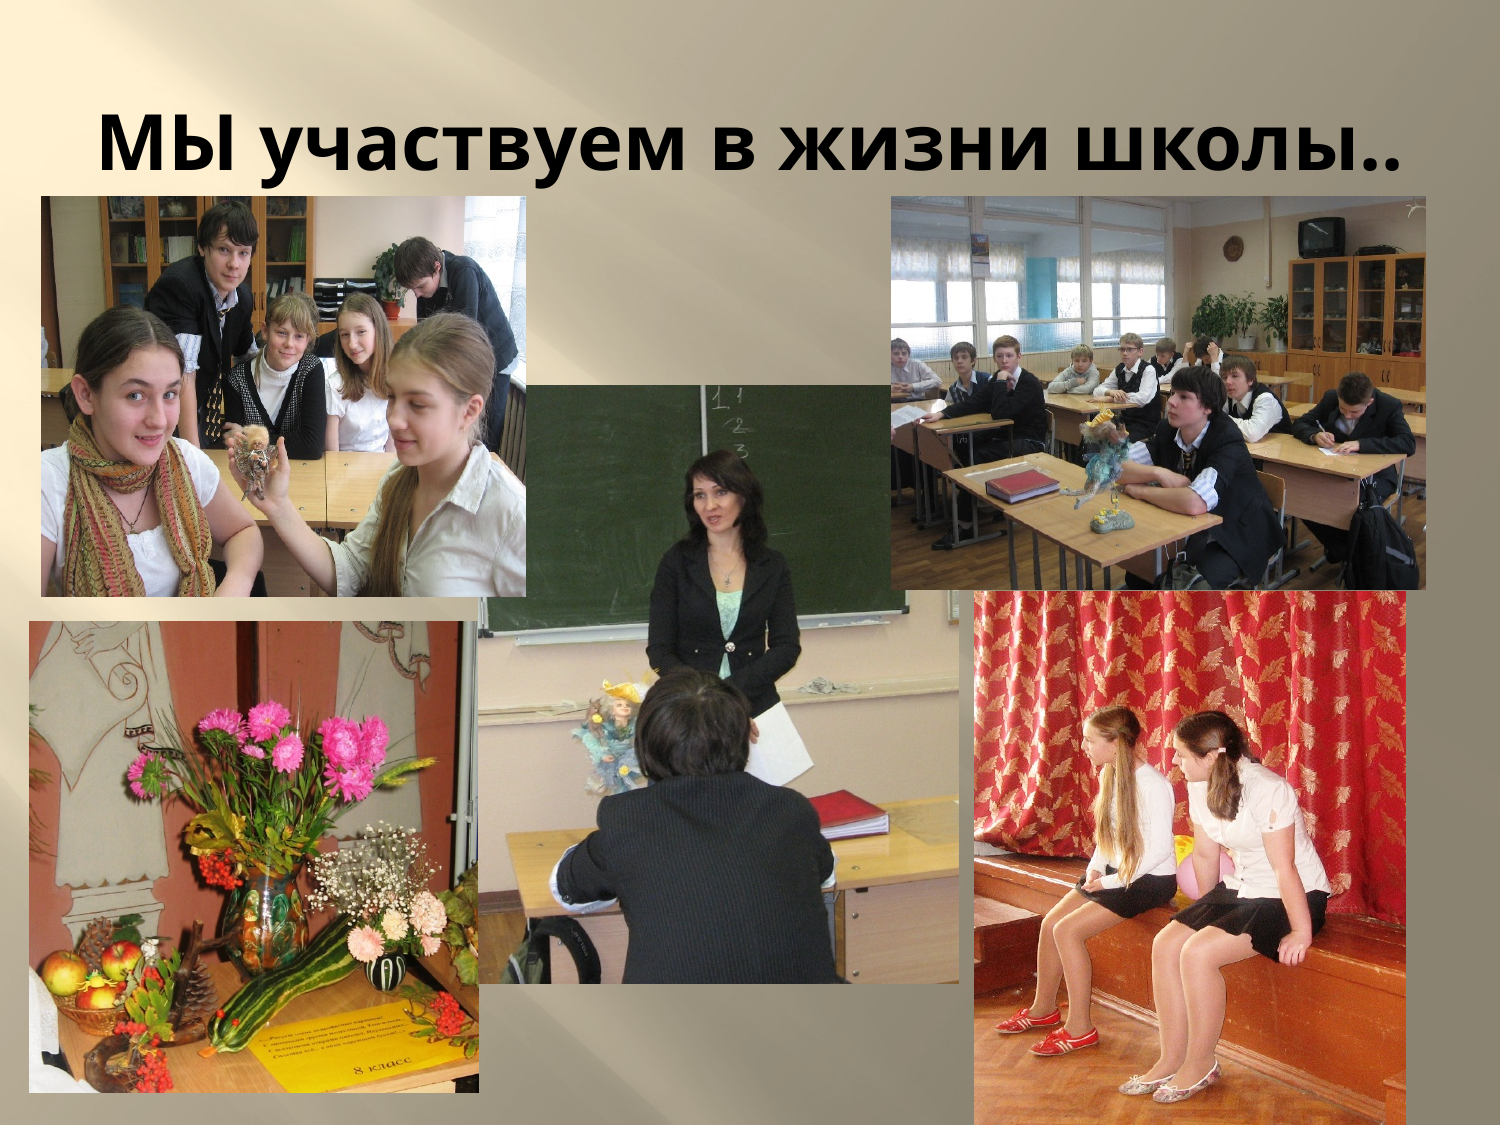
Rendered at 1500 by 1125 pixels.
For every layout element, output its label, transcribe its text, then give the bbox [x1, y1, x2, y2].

picture [974, 591, 1406, 1125]
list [29, 621, 479, 1093]
picture [41, 196, 1426, 984]
title МЫ участвуем в жизни школы.. [75, 45, 1425, 233]
